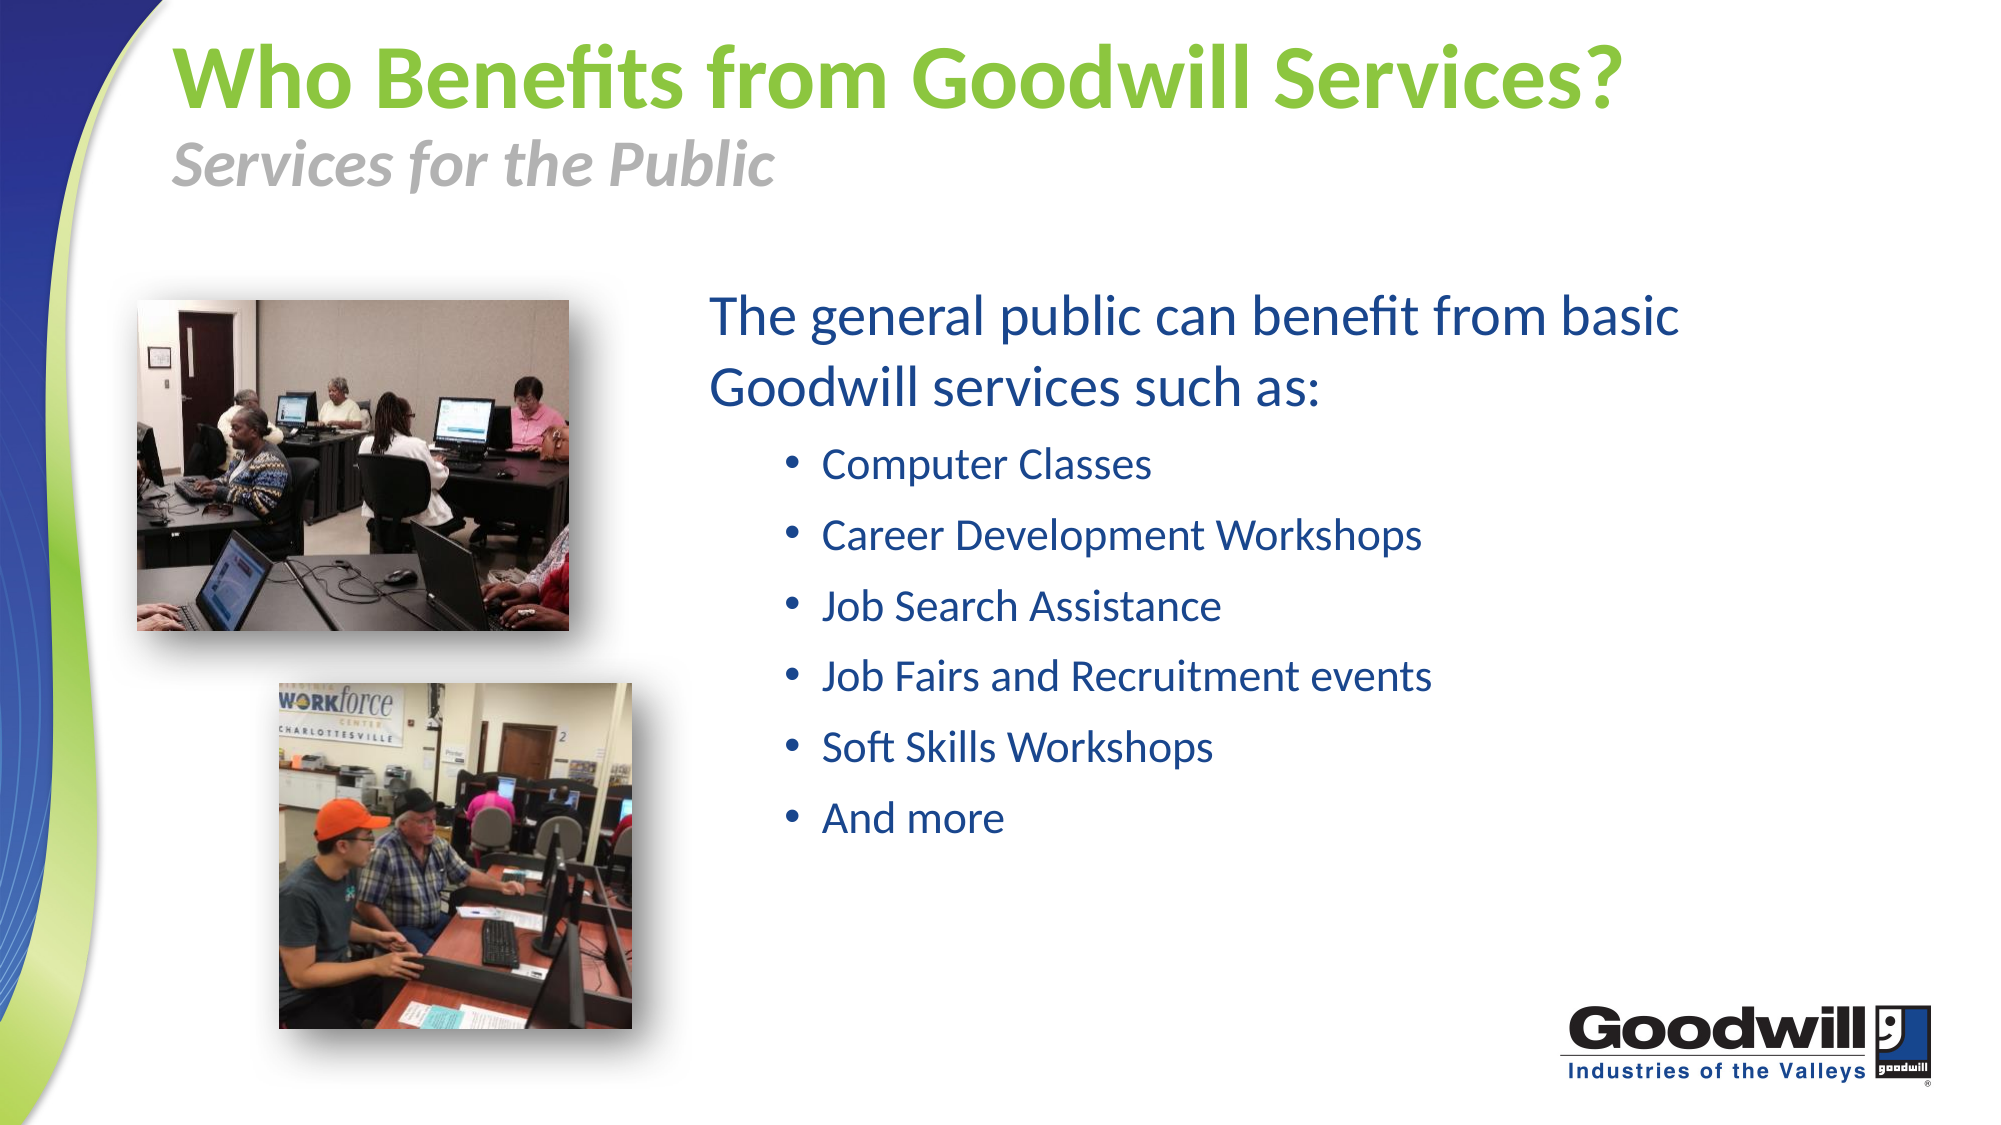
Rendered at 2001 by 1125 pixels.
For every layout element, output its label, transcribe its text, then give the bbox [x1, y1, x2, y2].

picture [0, 0, 2001, 1125]
text_box The general public can benefit from basic Goodwill services such as: Computer Classes Career Development Workshops Job Search Assistance Job Fairs and Recruitment events Soft Skills Workshops And more [694, 268, 1761, 1029]
text_box Who Benefits from Goodwill Services? Services for the Public [157, 6, 1882, 224]
